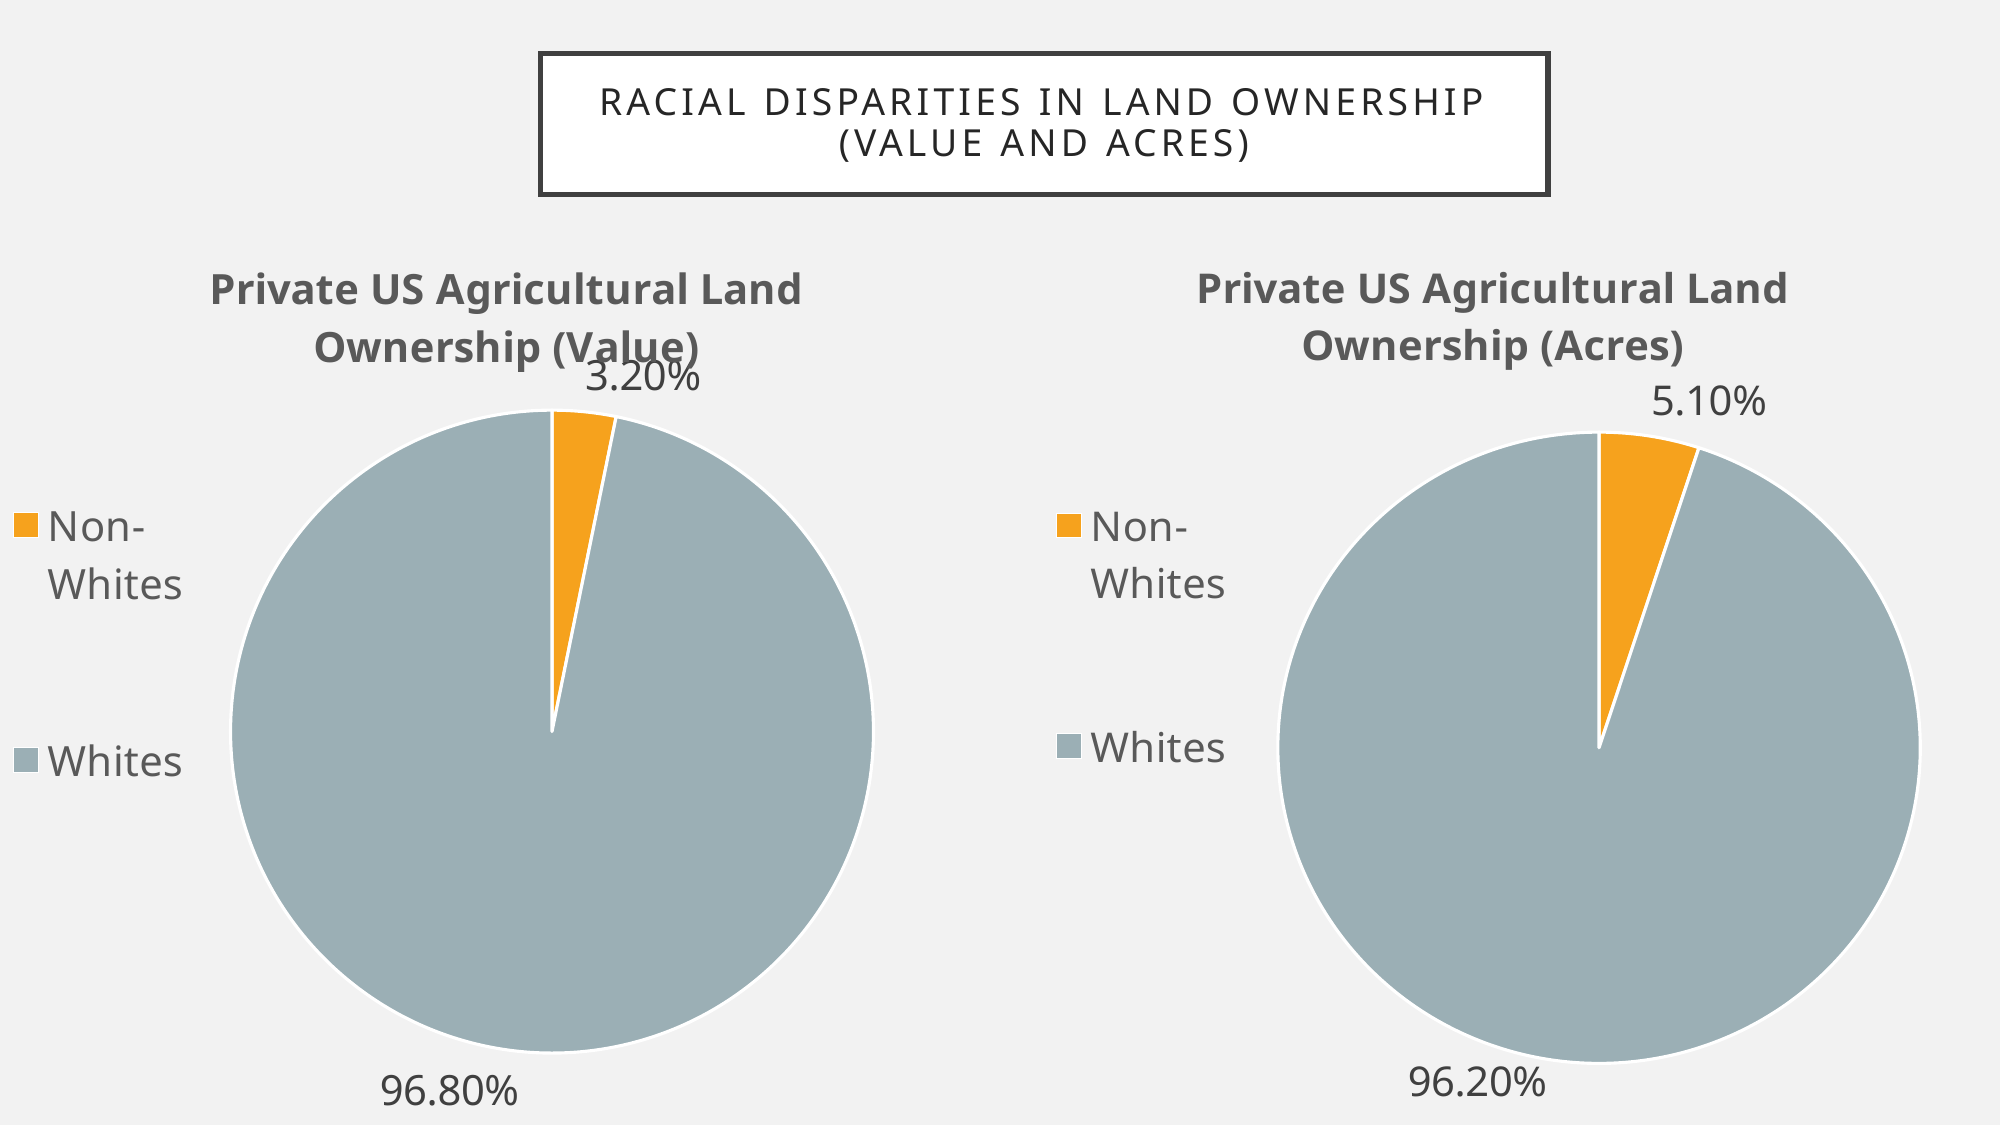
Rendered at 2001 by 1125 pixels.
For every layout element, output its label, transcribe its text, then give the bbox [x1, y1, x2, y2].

chart [0, 220, 1974, 1125]
title Racial disparities in land ownership (Value and Acres) [538, 51, 1551, 197]
